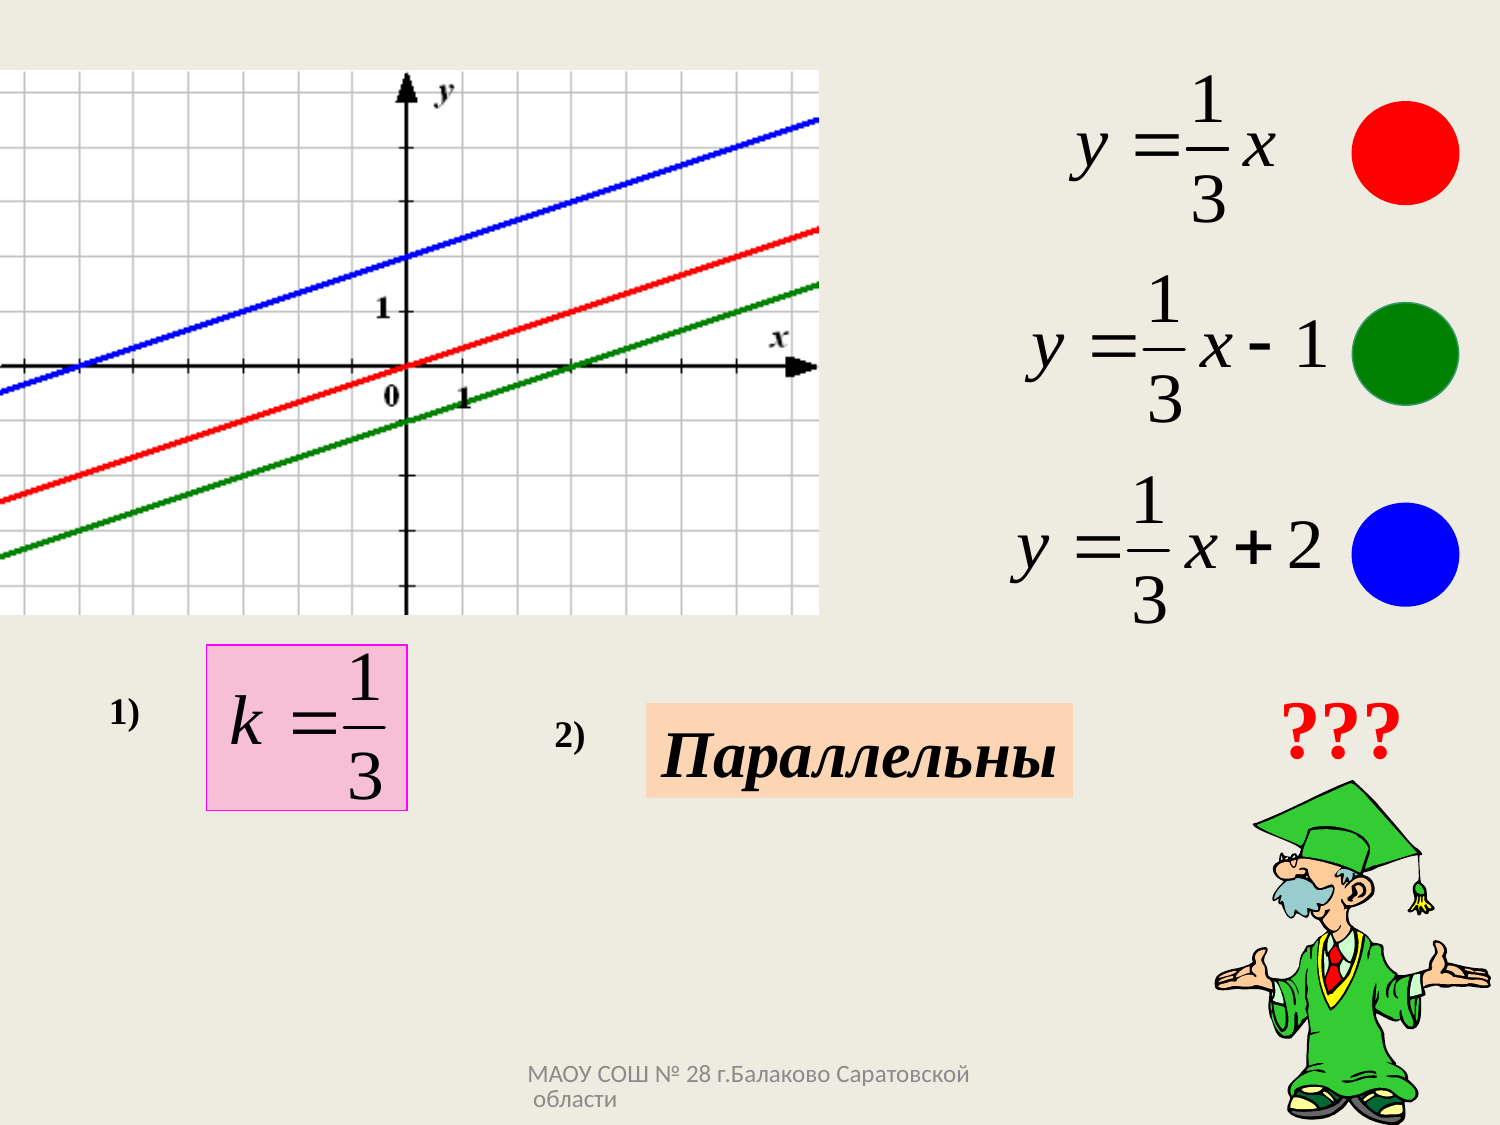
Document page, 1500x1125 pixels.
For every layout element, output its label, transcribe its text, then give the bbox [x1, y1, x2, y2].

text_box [1013, 255, 1338, 439]
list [0, 70, 821, 617]
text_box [997, 455, 1335, 640]
text_box [1352, 503, 1459, 606]
text_box [1352, 302, 1459, 406]
text_box ??? [1242, 667, 1442, 773]
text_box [1056, 54, 1294, 238]
text_box 1) [94, 679, 156, 740]
picture [1212, 774, 1500, 1125]
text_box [206, 632, 408, 816]
footer МАОУ СОШ № 28 г.Балаково Саратовской области [512, 1042, 988, 1103]
text_box Параллельны [646, 703, 1073, 798]
text_box 2) [539, 703, 601, 763]
text_box [1352, 101, 1459, 205]
